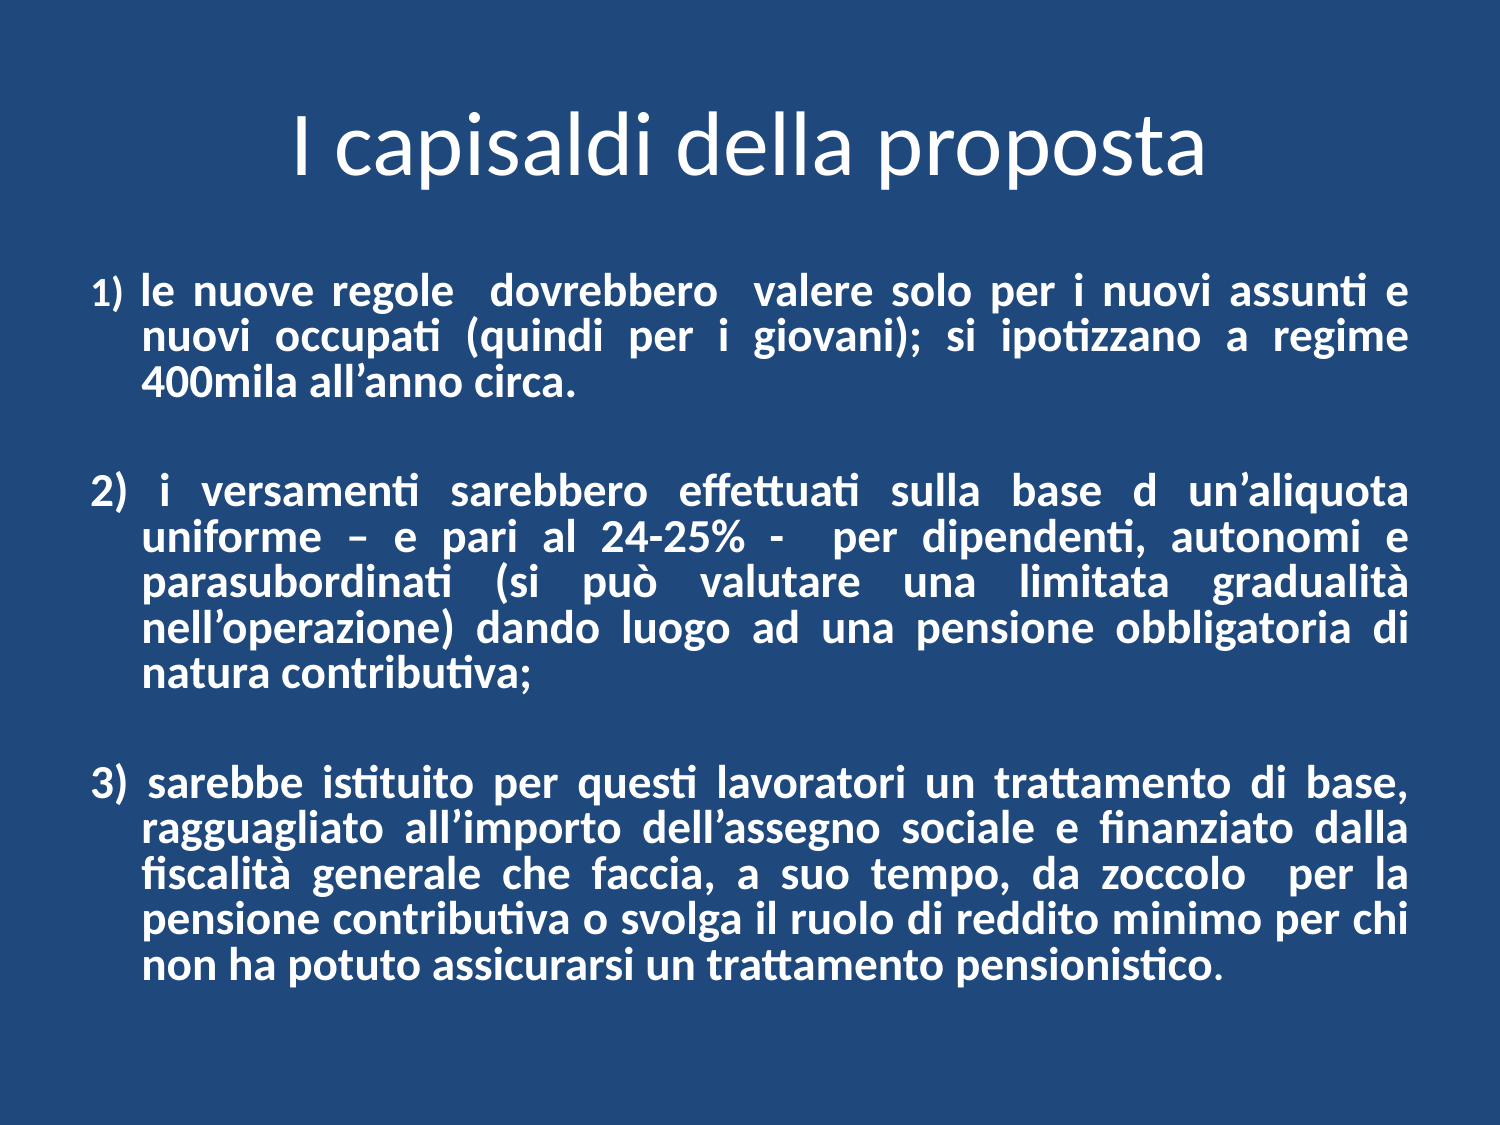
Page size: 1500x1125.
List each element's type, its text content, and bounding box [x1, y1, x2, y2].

list 1) le nuove regole dovrebbero valere solo per i nuovi assunti e nuovi occupati (quindi per i giovani); si ipotizzano a regime 400mila all’anno circa. 2) i versamenti sarebbero effettuati sulla base d un’aliquota uniforme – e pari al 24-25% - per dipendenti, autonomi e parasubordinati (si può valutare una limitata gradualità nell’operazione) dando luogo ad una pensione obbligatoria di natura contributiva; 3) sarebbe istituito per questi lavoratori un trattamento di base, ragguagliato all’importo dell’assegno sociale e finanziato dalla fiscalità generale che faccia, a suo tempo, da zoccolo per la pensione contributiva o svolga il ruolo di reddito minimo per chi non ha potuto assicurarsi un trattamento pensionistico. [75, 262, 1425, 1005]
title I capisaldi della proposta [75, 45, 1425, 233]
